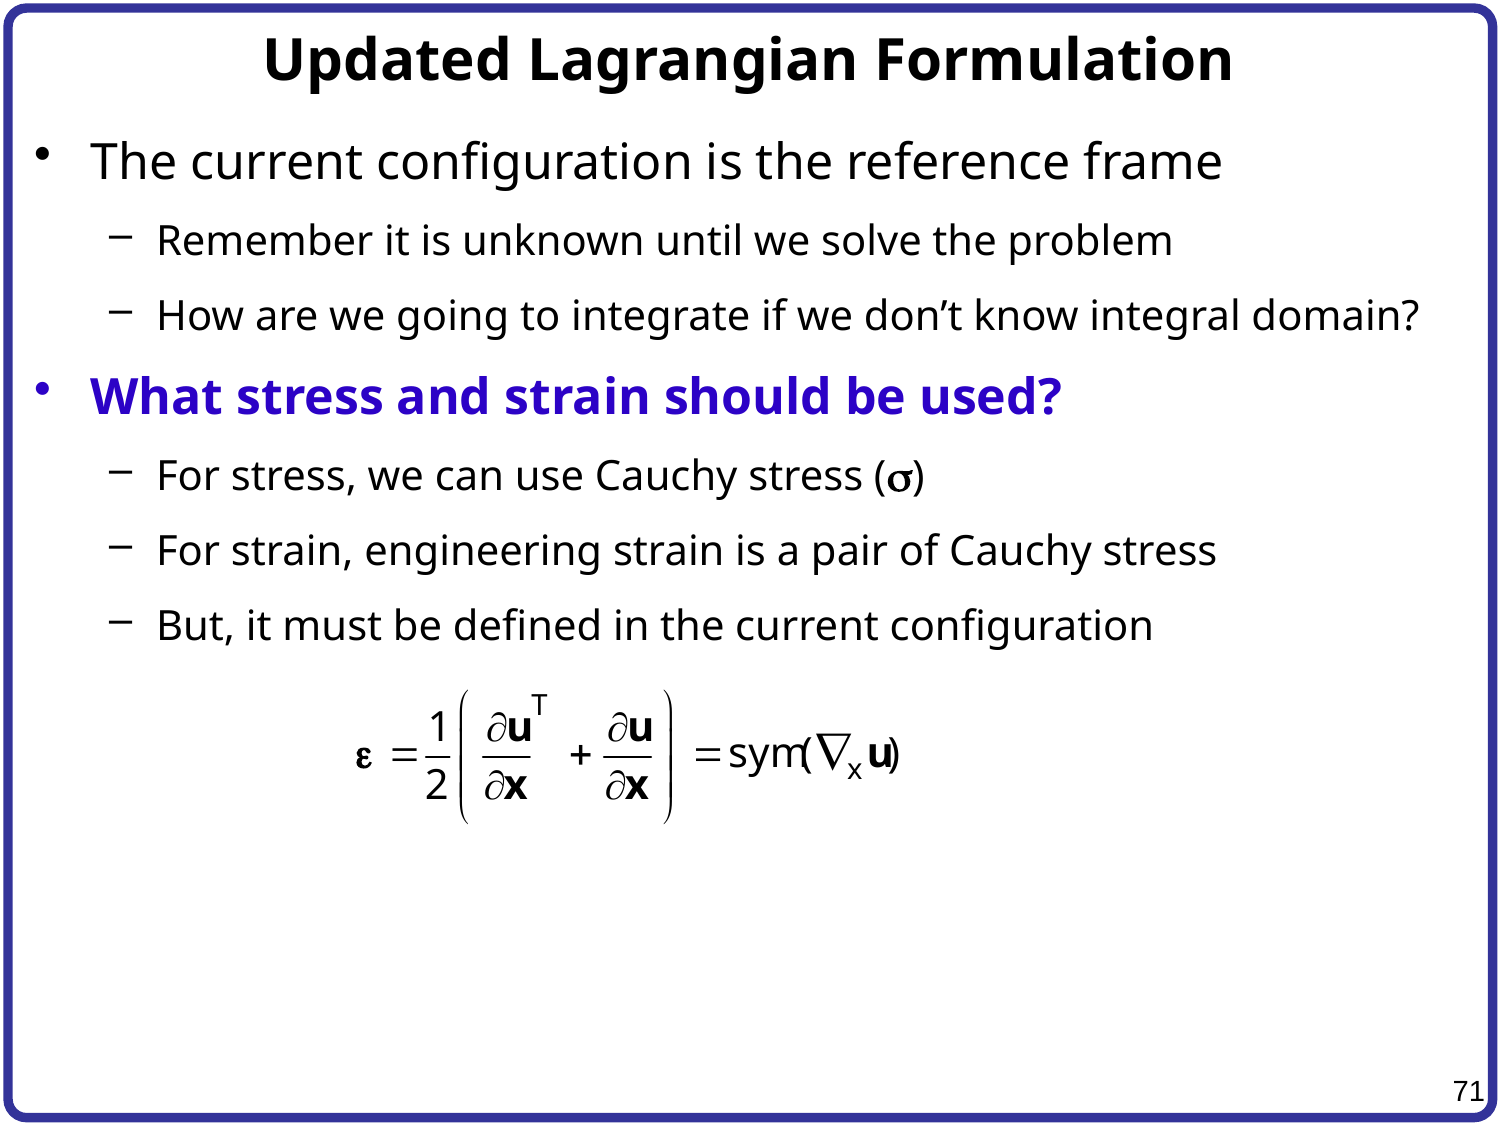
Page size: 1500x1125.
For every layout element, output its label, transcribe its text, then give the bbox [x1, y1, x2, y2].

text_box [351, 683, 907, 831]
title Updated Lagrangian Formulation [6, 7, 1492, 106]
list The current configuration is the reference frame Remember it is unknown until we solve the problem How are we going to integrate if we don’t know integral domain? What stress and strain should be used? For stress, we can use Cauchy stress (s) For strain, engineering strain is a pair of Cauchy stress But, it must be defined in the current configuration [18, 121, 1481, 1086]
